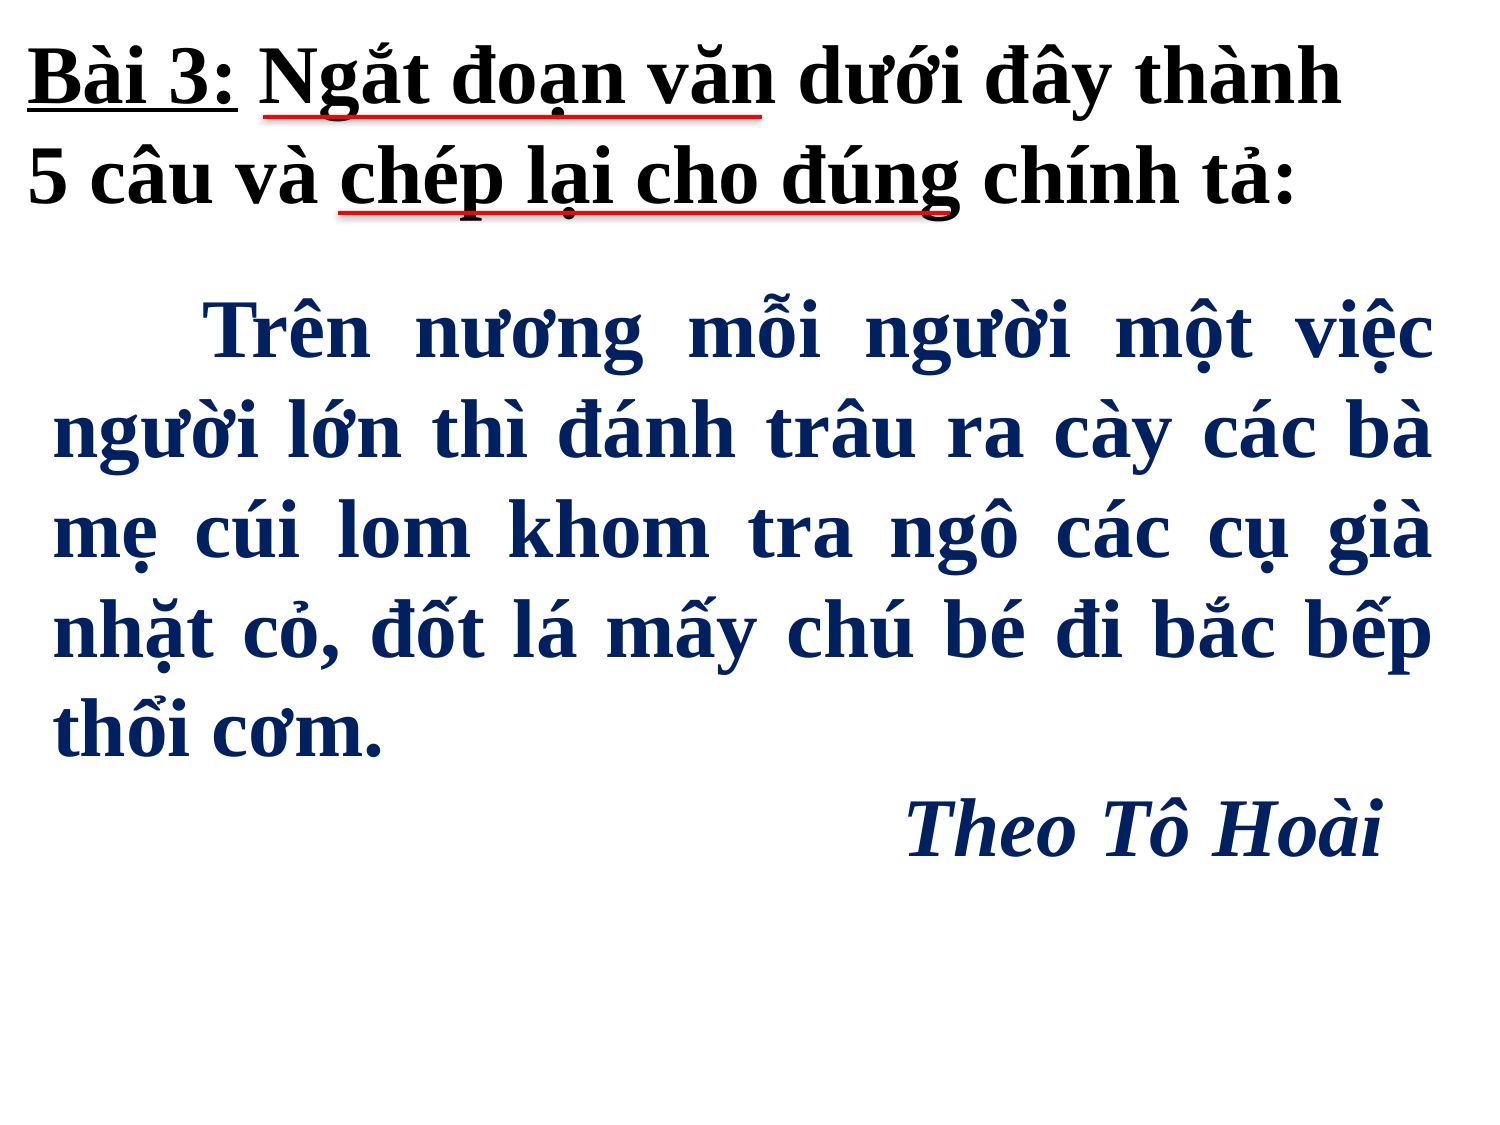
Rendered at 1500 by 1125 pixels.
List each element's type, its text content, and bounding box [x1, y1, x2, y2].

text_box Bài 3: Ngắt đoạn văn dưới đây thành 5 câu và chép lại cho đúng chính tả: [12, 12, 1488, 228]
text_box Trên nương mỗi người một việc người lớn thì đánh trâu ra cày các bà mẹ cúi lom khom tra ngô các cụ già nhặt cỏ, đốt lá mấy chú bé đi bắc bếp thổi cơm. Theo Tô Hoài [37, 266, 1450, 881]
